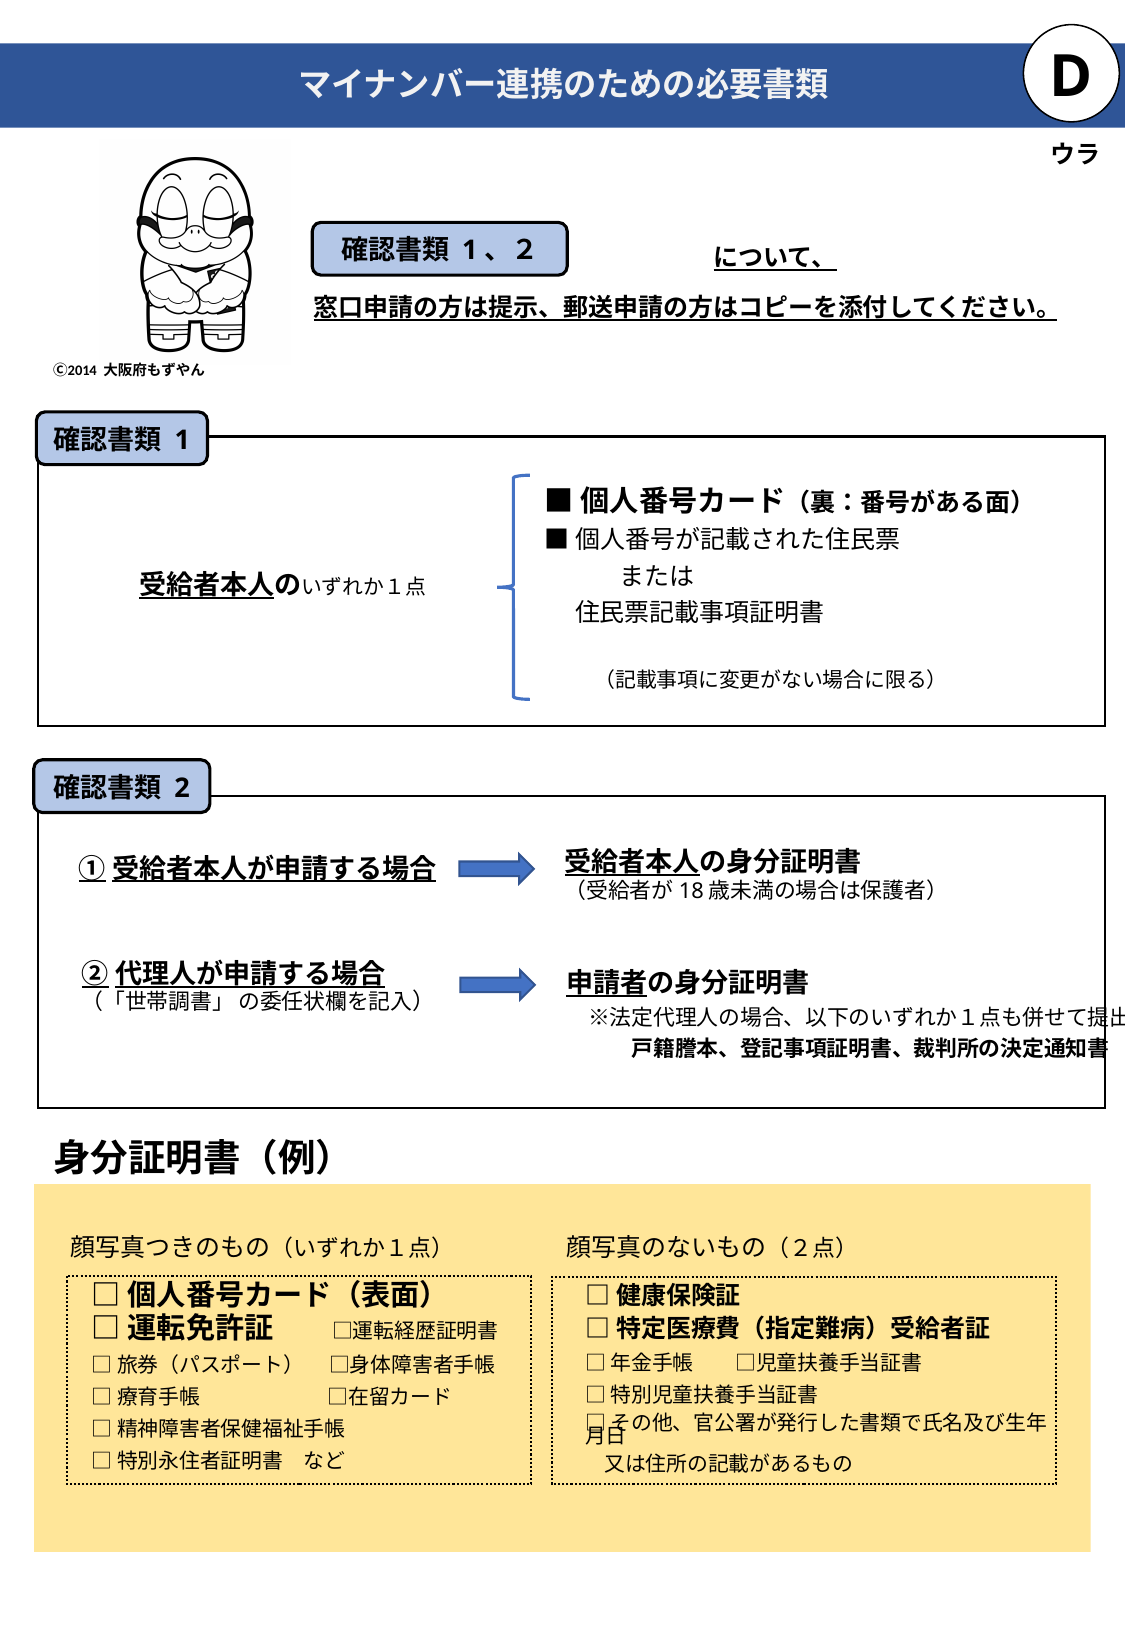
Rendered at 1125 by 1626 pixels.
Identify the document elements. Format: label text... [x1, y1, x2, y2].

text_box □個人番号カード（表面） □運転免許証 □運転経歴証明書 □旅券（パスポート） □身体障害者手帳 □療育手帳 □在留カード □精神障害者保健福祉手帳 □特別永住者証明書 など [0, 1287, 535, 1488]
text_box [551, 1476, 1057, 1485]
text_box 確認書類 1、２ [311, 221, 569, 277]
text_box 確認書類 1 [35, 410, 209, 466]
text_box 顔写真のないもの（２点） [551, 1232, 1046, 1276]
text_box について、 窓口申請の方は提示、郵送申請の方はコピーを添付してください。 [298, 239, 1072, 330]
text_box ➀受給者本人が申請する場合 [64, 851, 523, 891]
text_box [458, 851, 536, 886]
picture [99, 139, 291, 365]
text_box [459, 967, 537, 1003]
text_box [551, 1276, 1057, 1285]
text_box 受給者本人の身分証明書 （受給者が18歳未満の場合は保護者） [550, 837, 1125, 911]
text_box ■個人番号カード（裏：番号がある面） ■個人番号が記載された住民票 または 住民票記載事項証明書 ■個人番号通知カード （記載事項に変更がない場合に限る） [529, 488, 1079, 724]
text_box D [1023, 24, 1120, 122]
text_box 受給者本人のいずれか１点 [124, 568, 446, 608]
text_box [37, 795, 1106, 1109]
text_box □健康保険証 □特定医療費（指定難病）受給者証 □年金手帳 □児童扶養手当証書 □特別児童扶養手当証書 □その他、官公署が発行した書類で氏名及び生年月日 又は住所の記載があるもの [482, 1285, 1067, 1476]
text_box ウラ [1008, 125, 1125, 182]
text_box 申請者の身分証明書 ※法定代理人の場合、以下のいずれか１点も併せて提出 戸籍謄本、登記事項証明書、裁判所の決定通知書 [551, 959, 1125, 1068]
text_box 顔写真つきのもの（いずれか１点） [55, 1232, 501, 1275]
text_box Ⓒ2014 大阪府もずやん [38, 353, 307, 386]
text_box 確認書類 2 [32, 758, 211, 814]
text_box 身分証明書（例） [38, 1126, 390, 1186]
text_box [497, 474, 530, 700]
text_box [37, 435, 1106, 727]
text_box マイナンバー連携のための必要書類 [0, 43, 1125, 128]
text_box [33, 1183, 1092, 1553]
text_box [66, 1275, 532, 1287]
text_box ②代理人が申請する場合 （「世帯調書」 の委任状欄を記入） [67, 956, 729, 1022]
